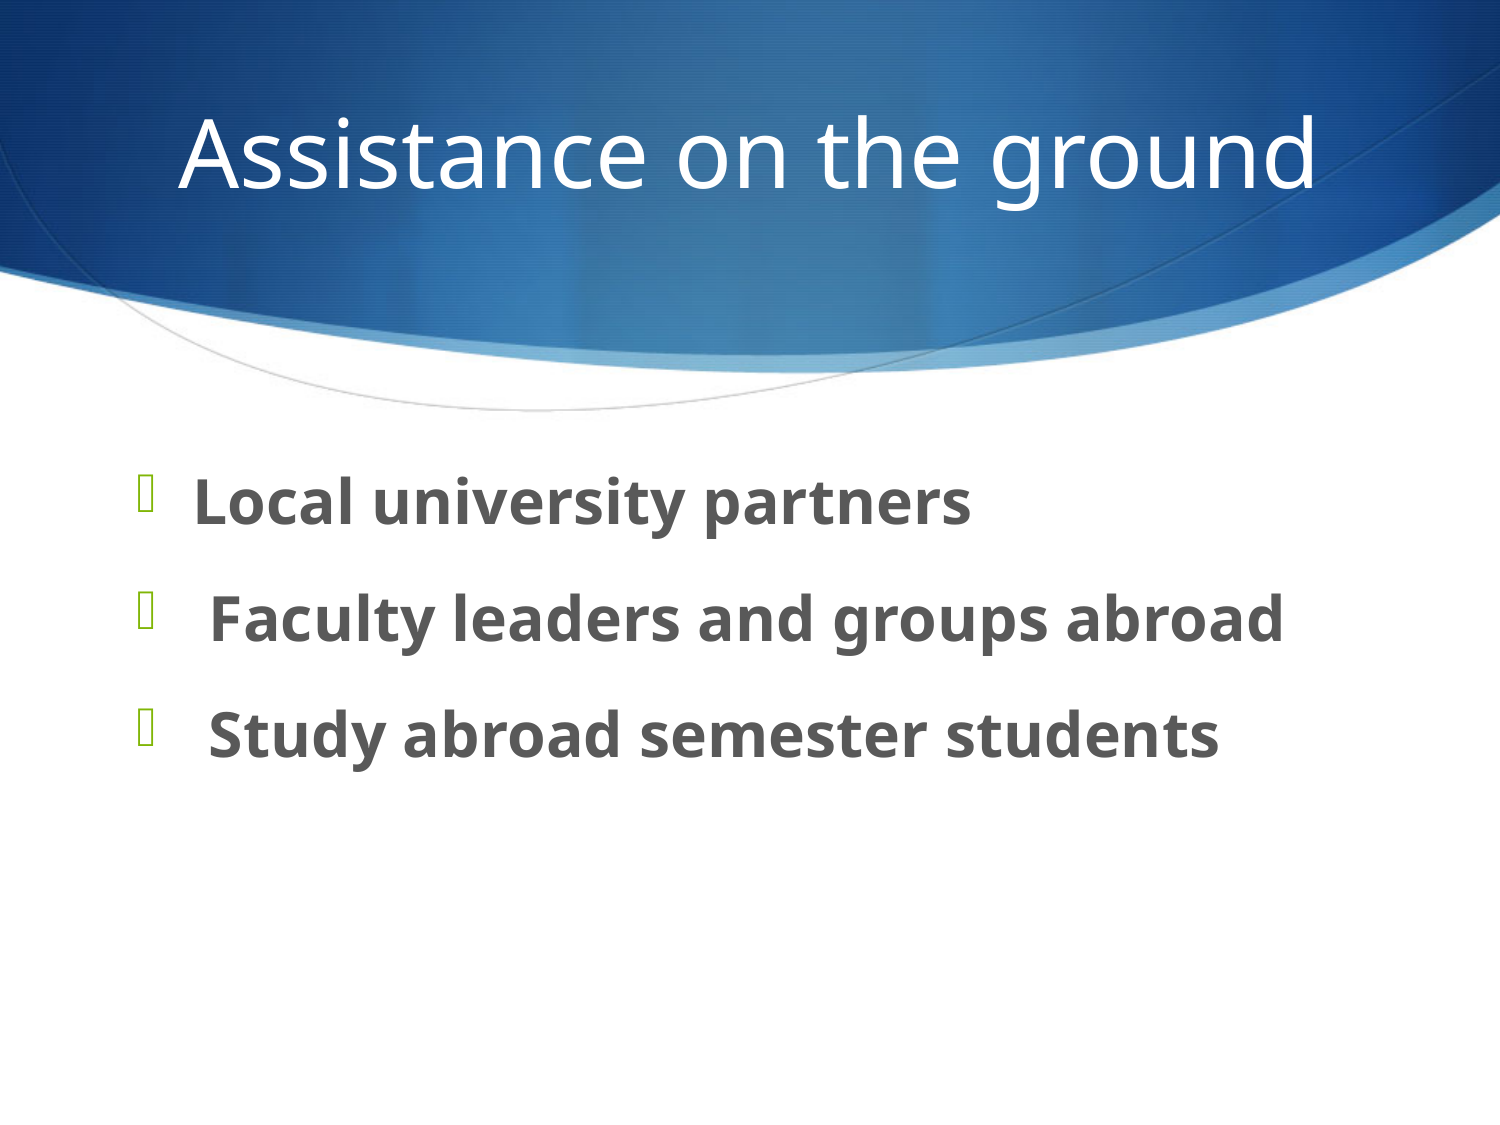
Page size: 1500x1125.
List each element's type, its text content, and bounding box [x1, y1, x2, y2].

picture [0, 0, 1500, 1125]
list Local university partners Faculty leaders and groups abroad Study abroad semester students [121, 454, 1379, 991]
title Assistance on the ground [75, 56, 1425, 245]
